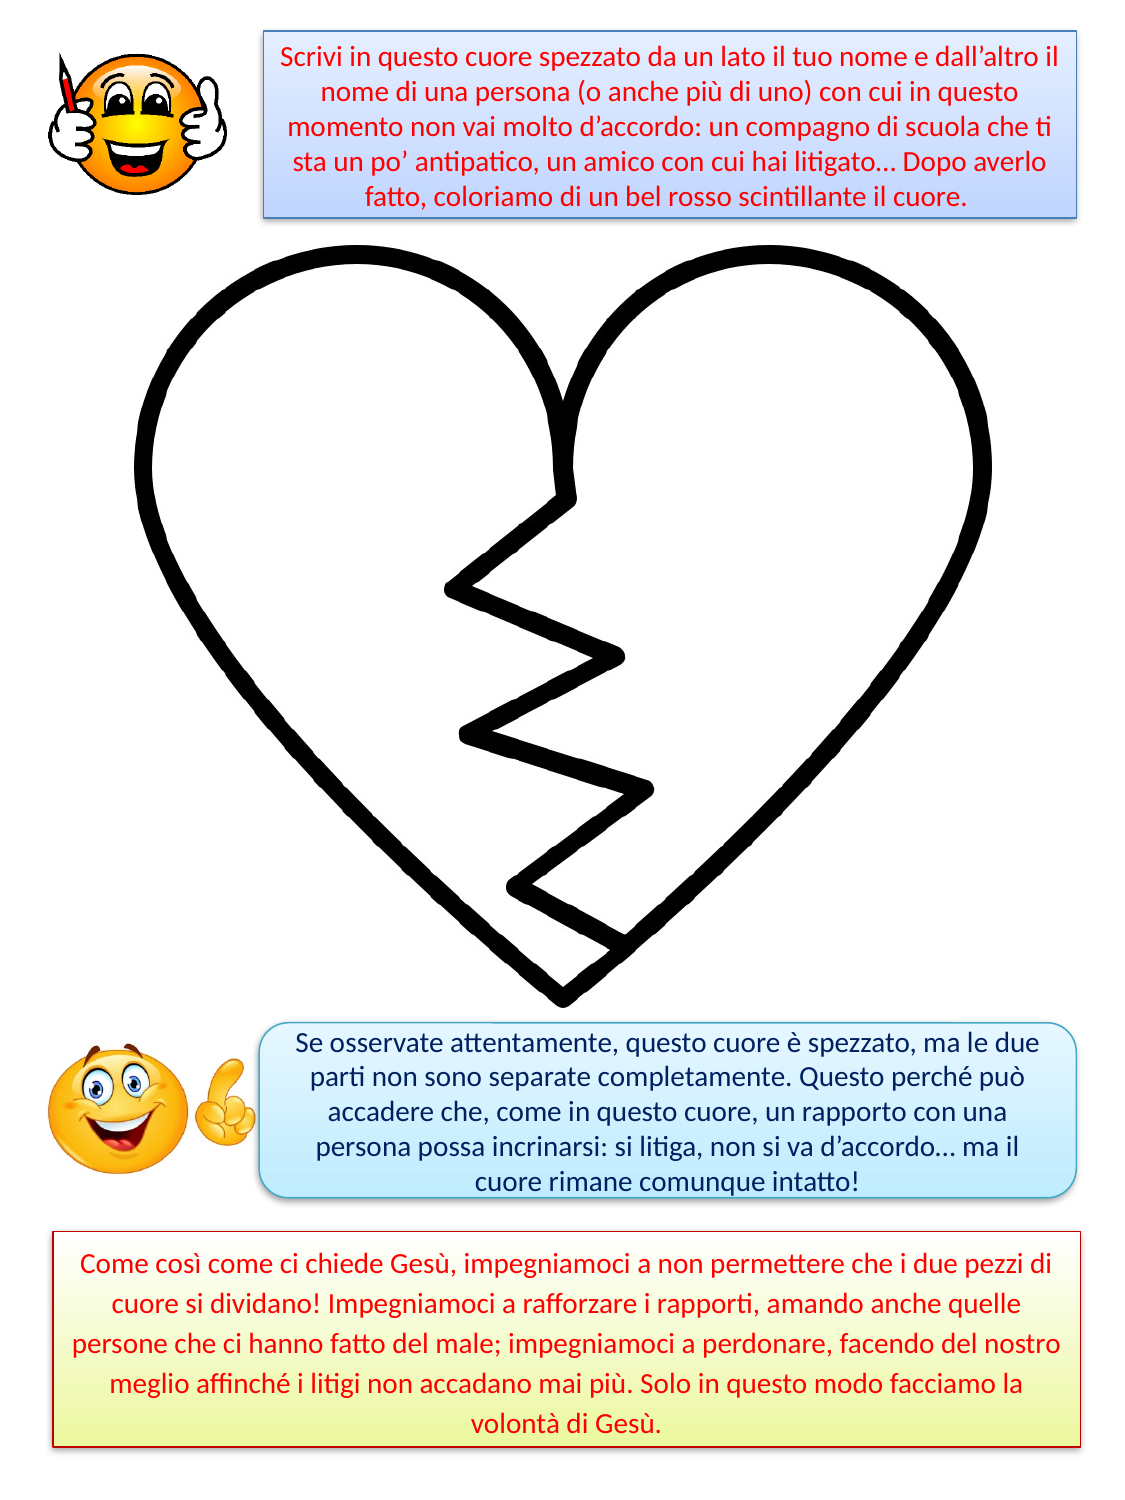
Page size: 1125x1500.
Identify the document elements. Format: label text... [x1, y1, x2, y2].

text_box Se osservate attentamente, questo cuore è spezzato, ma le due parti non sono separate completamente. Questo perché può accadere che, come in questo cuore, un rapporto con una persona possa incrinarsi: si litiga, non si va d’accordo… ma il cuore rimane comunque intatto! [261, 1022, 1078, 1199]
picture [120, 231, 1005, 1021]
text_box Come così come ci chiede Gesù, impegniamoci a non permettere che i due pezzi di cuore si dividano! Impegniamoci a rafforzare i rapporti, amando anche quelle persone che ci hanno fatto del male; impegniamoci a perdonare, facendo del nostro meglio affinché i litigi non accadano mai più. Solo in questo modo facciamo la volontà di Gesù. [52, 1231, 1081, 1448]
picture [43, 1037, 260, 1180]
text_box Scrivi in questo cuore spezzato da un lato il tuo nome e dall’altro il nome di una persona (o anche più di uno) con cui in questo momento non vai molto d’accordo: un compagno di scuola che ti sta un po’ antipatico, un amico con cui hai litigato… Dopo averlo fatto, coloriamo di un bel rosso scintillante il cuore. [263, 30, 1077, 219]
picture [48, 52, 228, 195]
